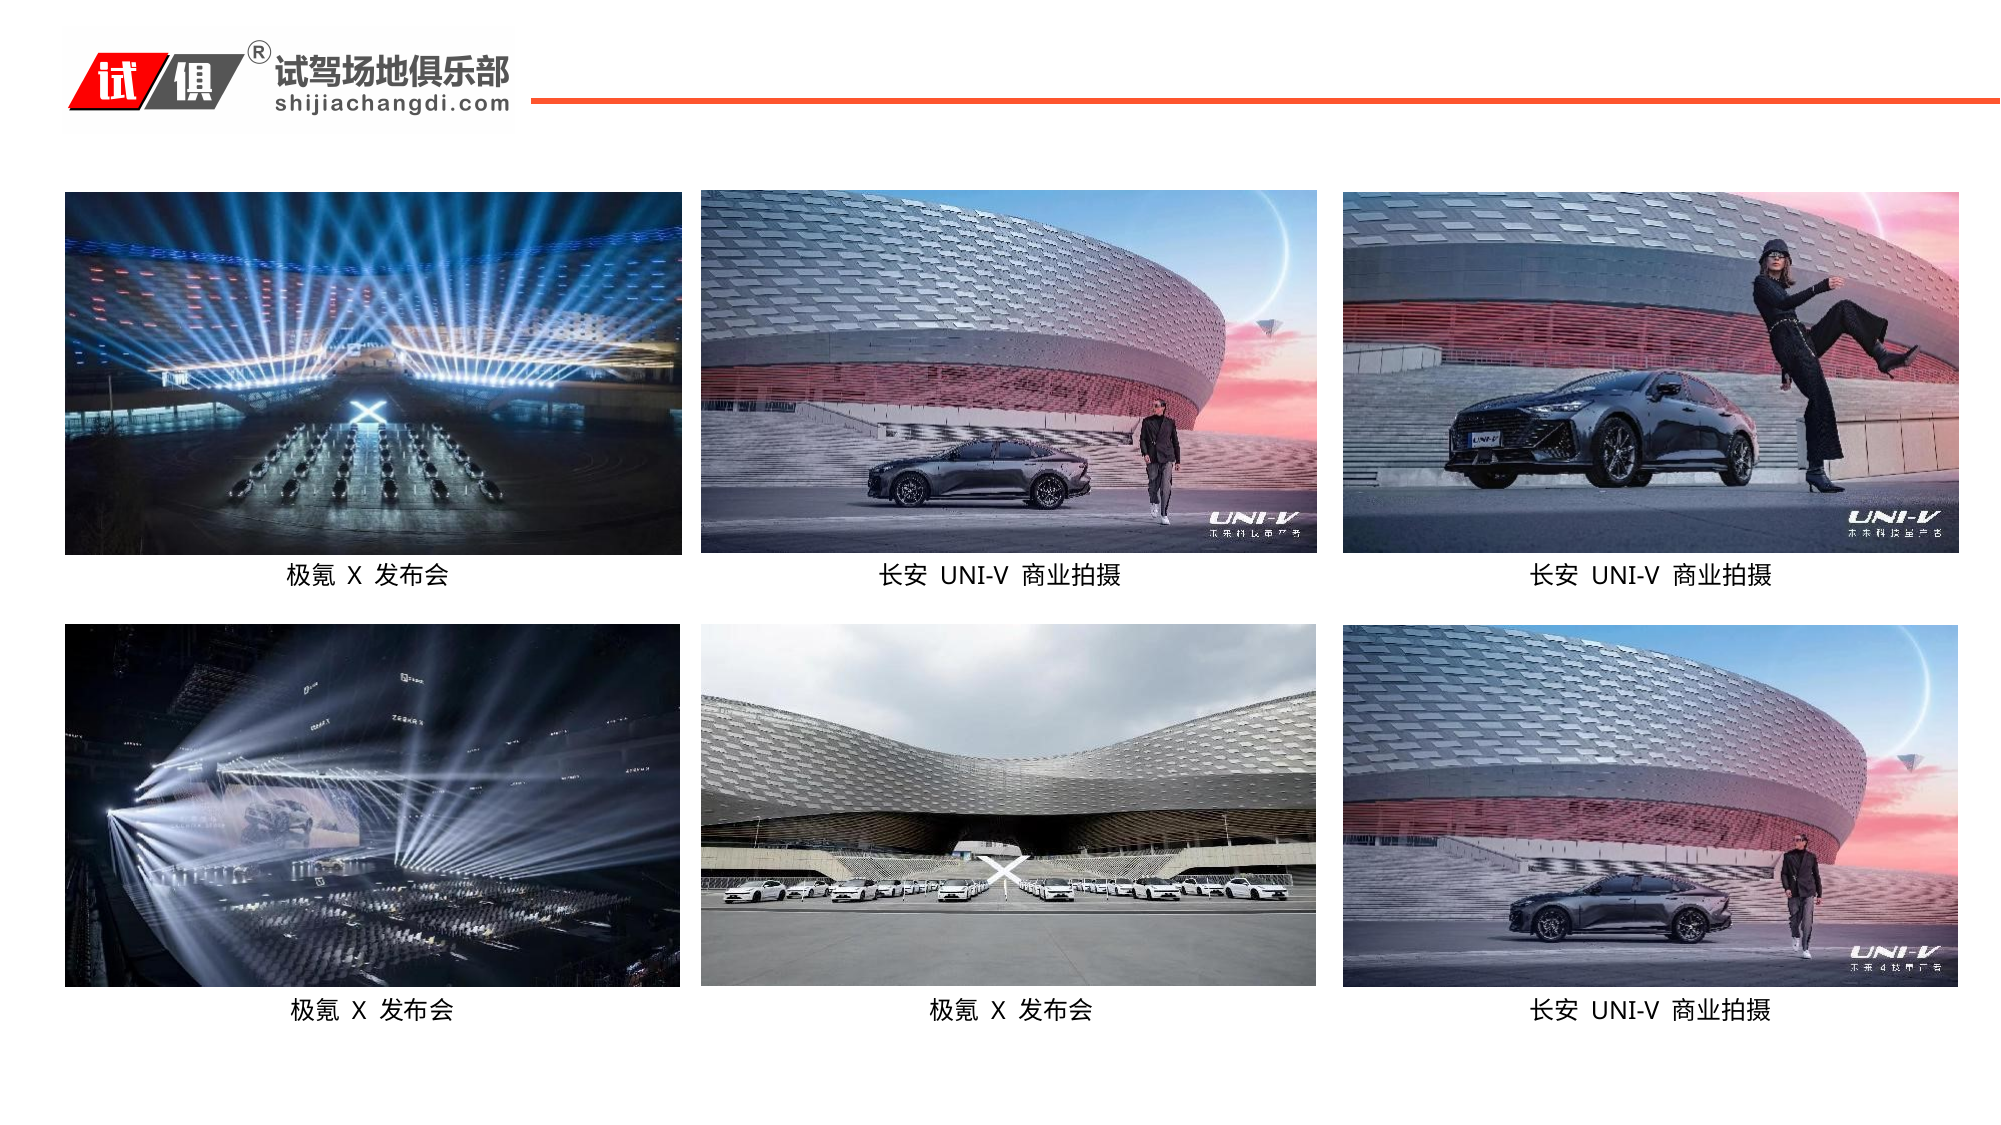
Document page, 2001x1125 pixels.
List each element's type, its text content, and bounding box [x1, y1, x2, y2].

picture [700, 190, 1317, 553]
picture [1343, 625, 1959, 987]
text_box 长安 UNI-V 商业拍摄 [854, 553, 1146, 598]
picture [701, 624, 1316, 986]
picture [1343, 192, 1959, 553]
text_box 极氪 X 发布会 [222, 555, 514, 598]
picture [65, 192, 682, 555]
text_box 长安 UNI-V 商业拍摄 [1360, 987, 1941, 1032]
picture [65, 624, 680, 987]
picture [62, 26, 515, 134]
text_box 长安 UNI-V 商业拍摄 [1360, 553, 1941, 598]
text_box 极氪 X 发布会 [707, 986, 1316, 1032]
text_box 极氪 X 发布会 [78, 987, 667, 1032]
